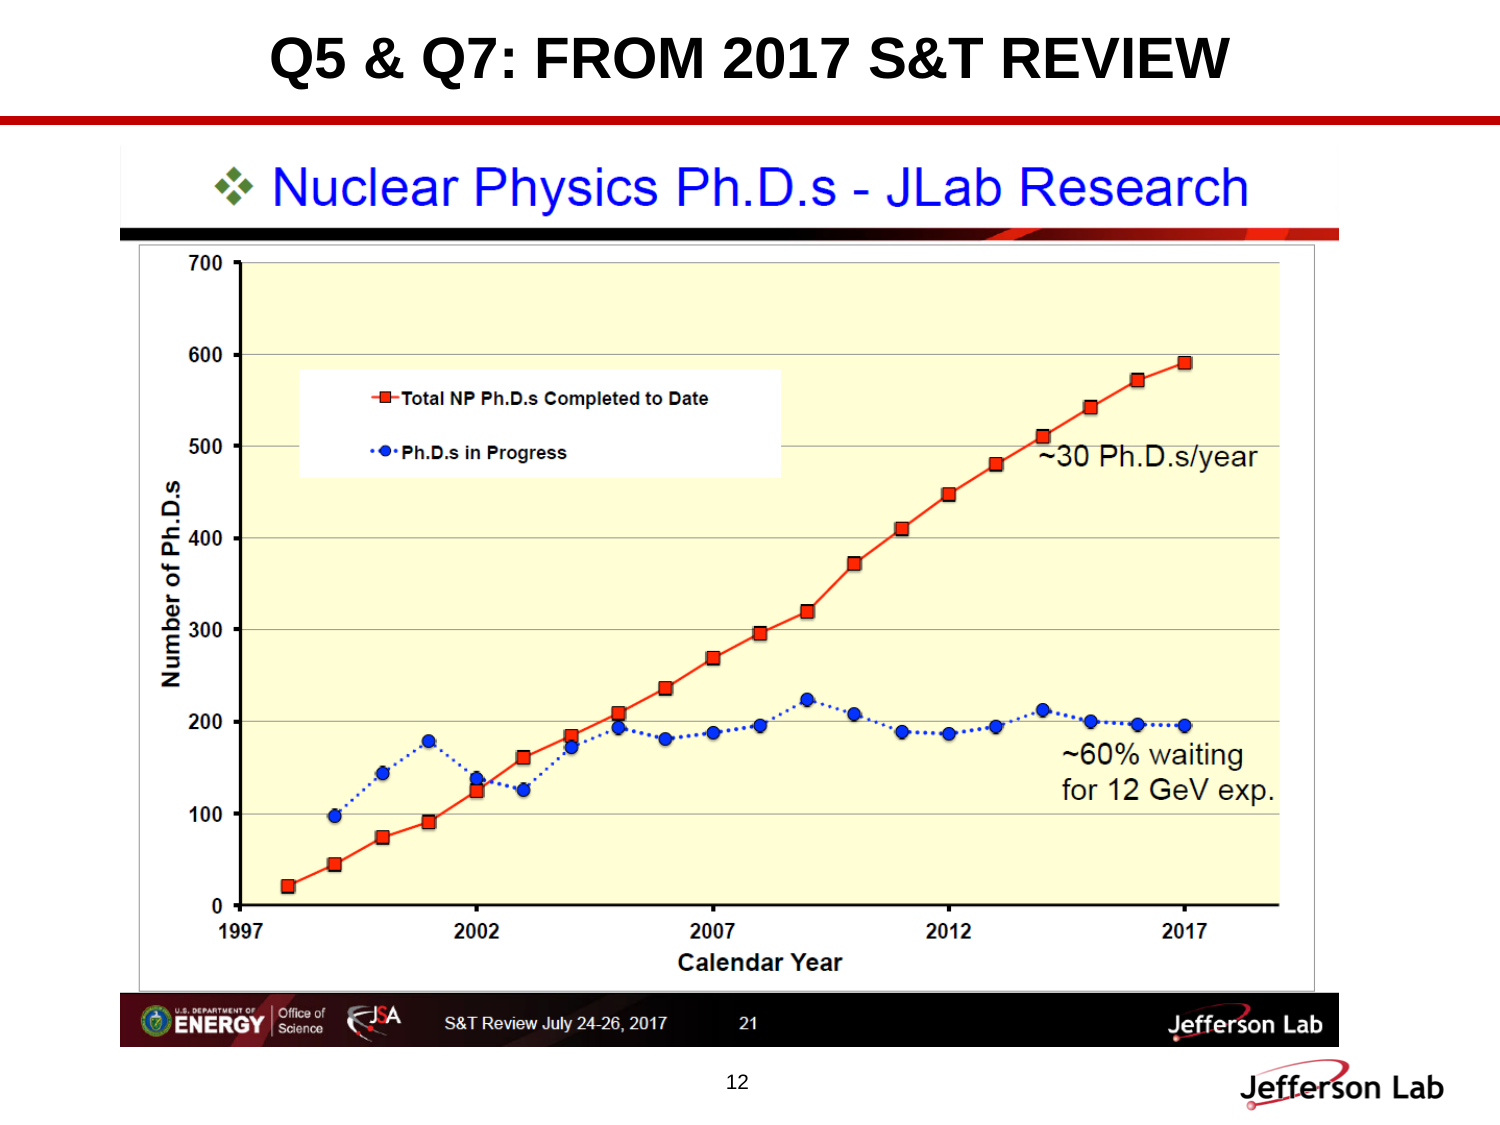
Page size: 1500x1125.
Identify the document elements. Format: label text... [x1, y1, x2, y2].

picture [120, 134, 1339, 1047]
title Q5 & Q7: FROM 2017 S&T REVIEW [0, 0, 1500, 161]
slide_number 12 [662, 1069, 1013, 1101]
picture [1238, 1051, 1457, 1122]
